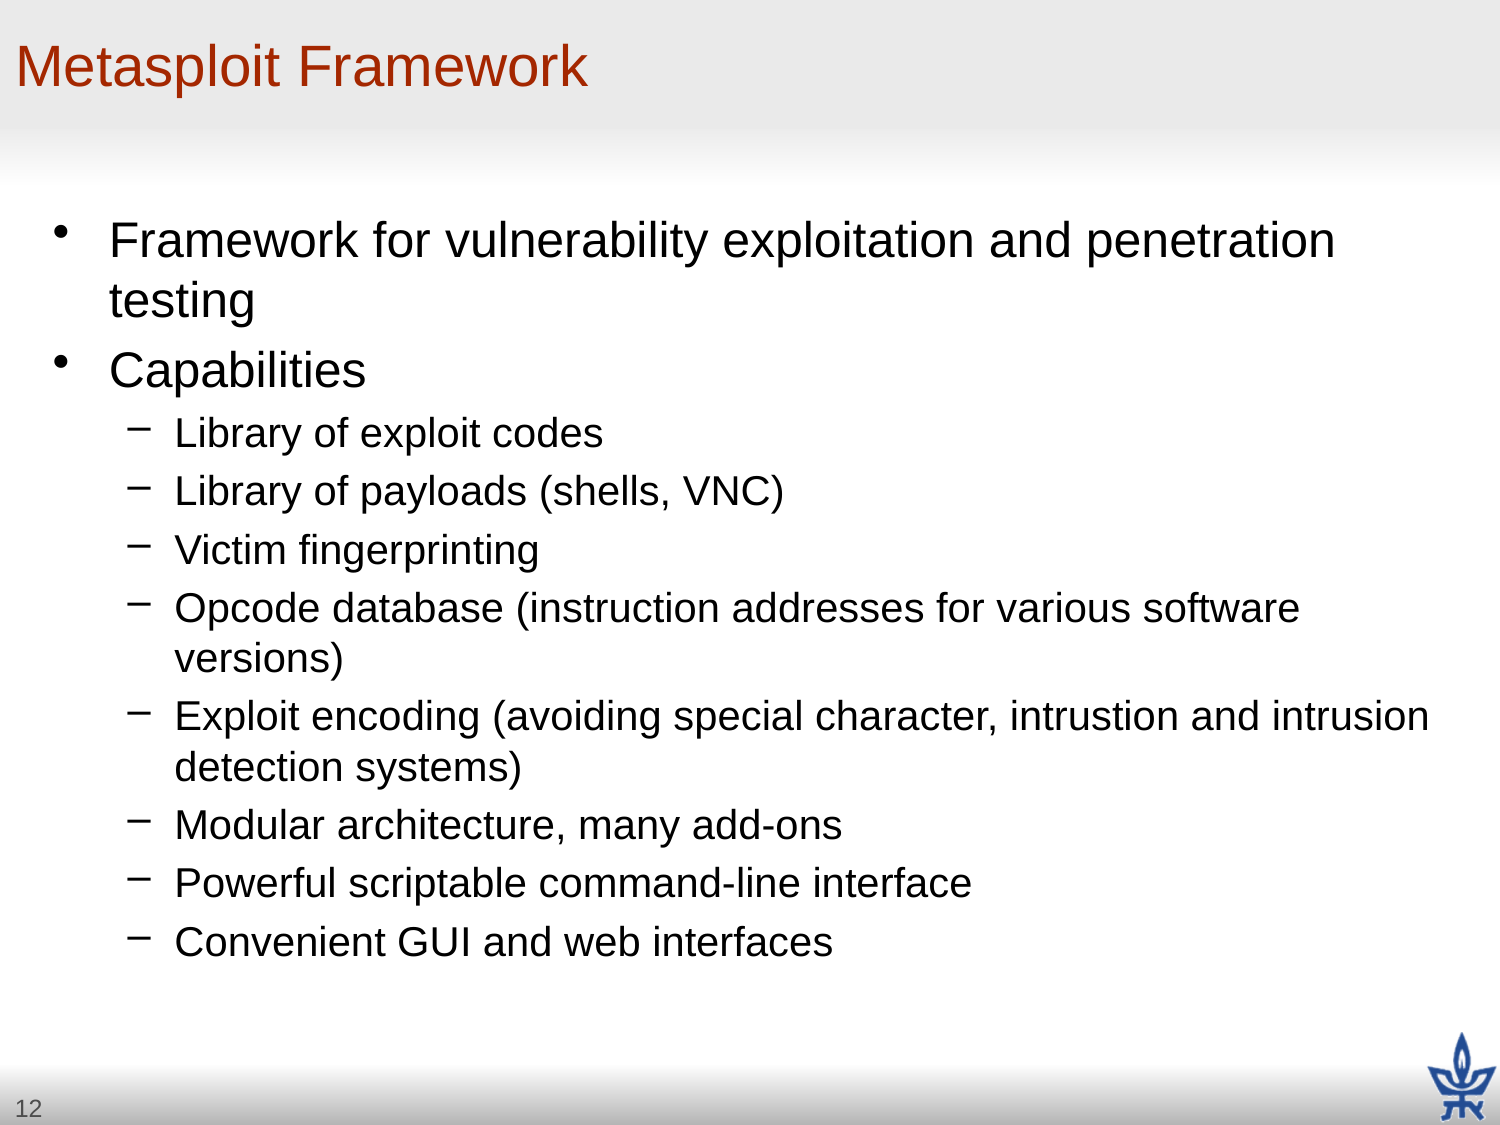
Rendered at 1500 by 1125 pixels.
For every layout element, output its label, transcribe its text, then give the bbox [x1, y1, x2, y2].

list Framework for vulnerability exploitation and penetration testing Capabilities Library of exploit codes Library of payloads (shells, VNC) Victim fingerprinting Opcode database (instruction addresses for various software versions) Exploit encoding (avoiding special character, intrustion and intrusion detection systems) Modular architecture, many add-ons Powerful scriptable command-line interface Convenient GUI and web interfaces [37, 199, 1476, 1026]
title Metasploit Framework [0, 0, 1500, 138]
